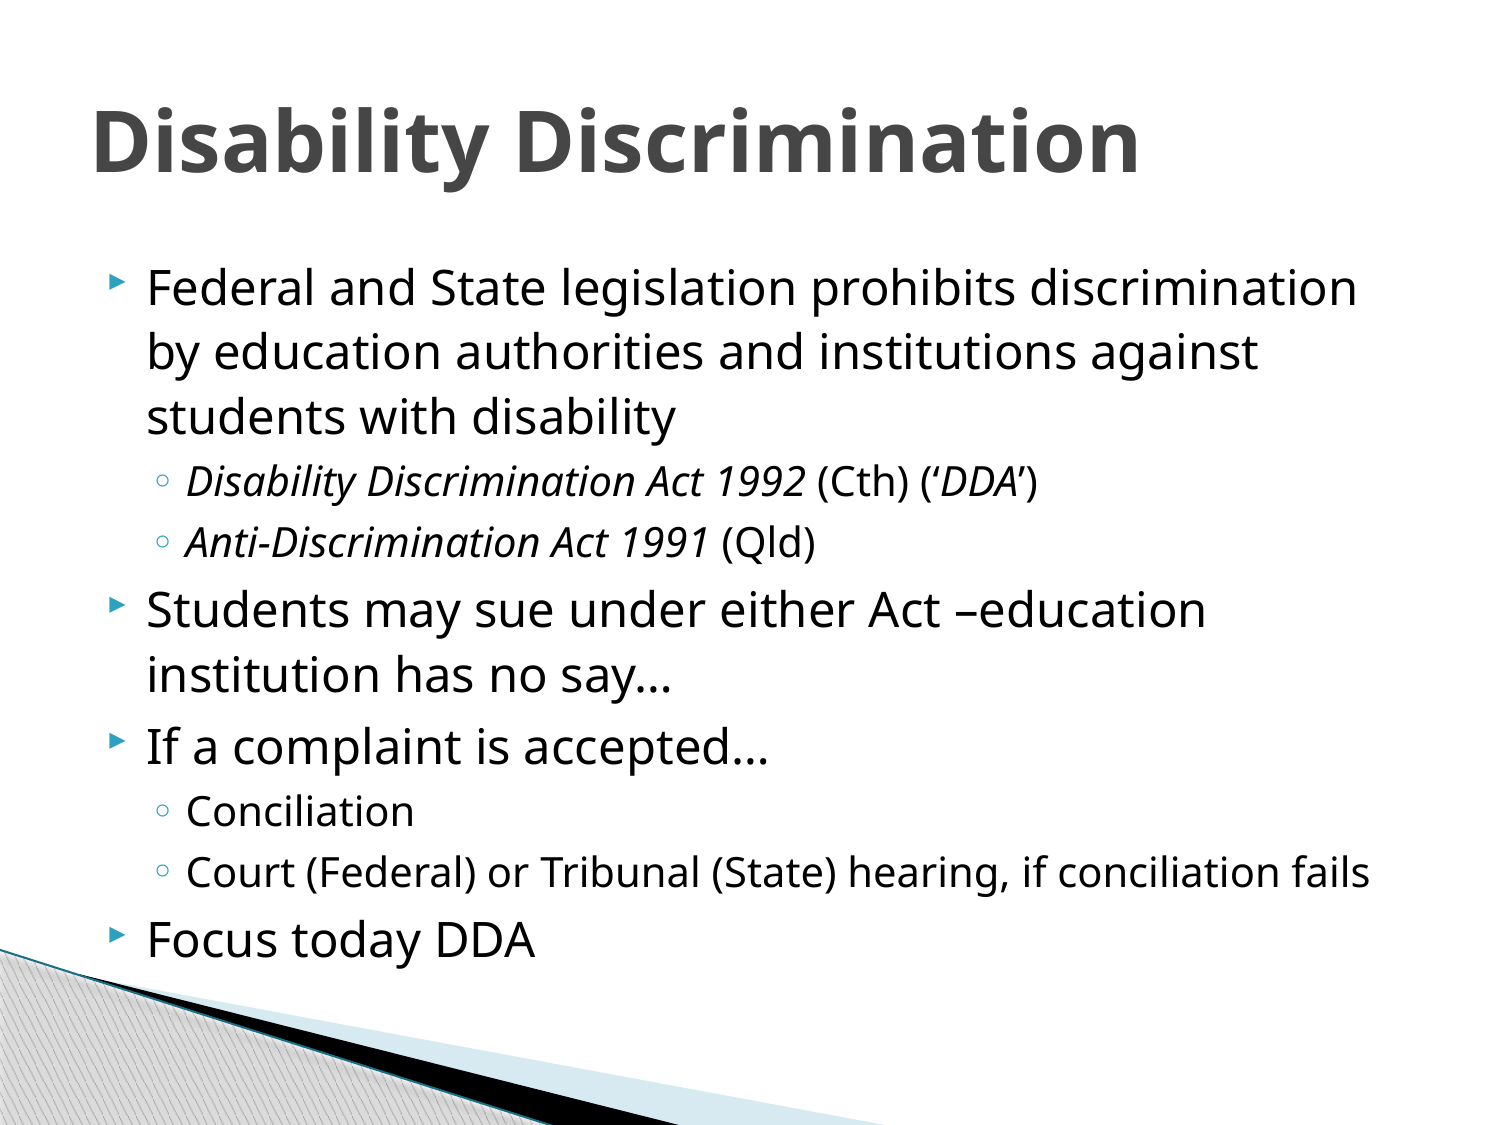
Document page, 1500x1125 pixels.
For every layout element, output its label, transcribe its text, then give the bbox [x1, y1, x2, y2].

title Disability Discrimination [75, 45, 1425, 233]
list Federal and State legislation prohibits discrimination by education authorities and institutions against students with disability Disability Discrimination Act 1992 (Cth) (‘DDA’) Anti-Discrimination Act 1991 (Qld) Students may sue under either Act –education institution has no say… If a complaint is accepted… Conciliation Court (Federal) or Tribunal (State) hearing, if conciliation fails Focus today DDA [75, 243, 1425, 986]
